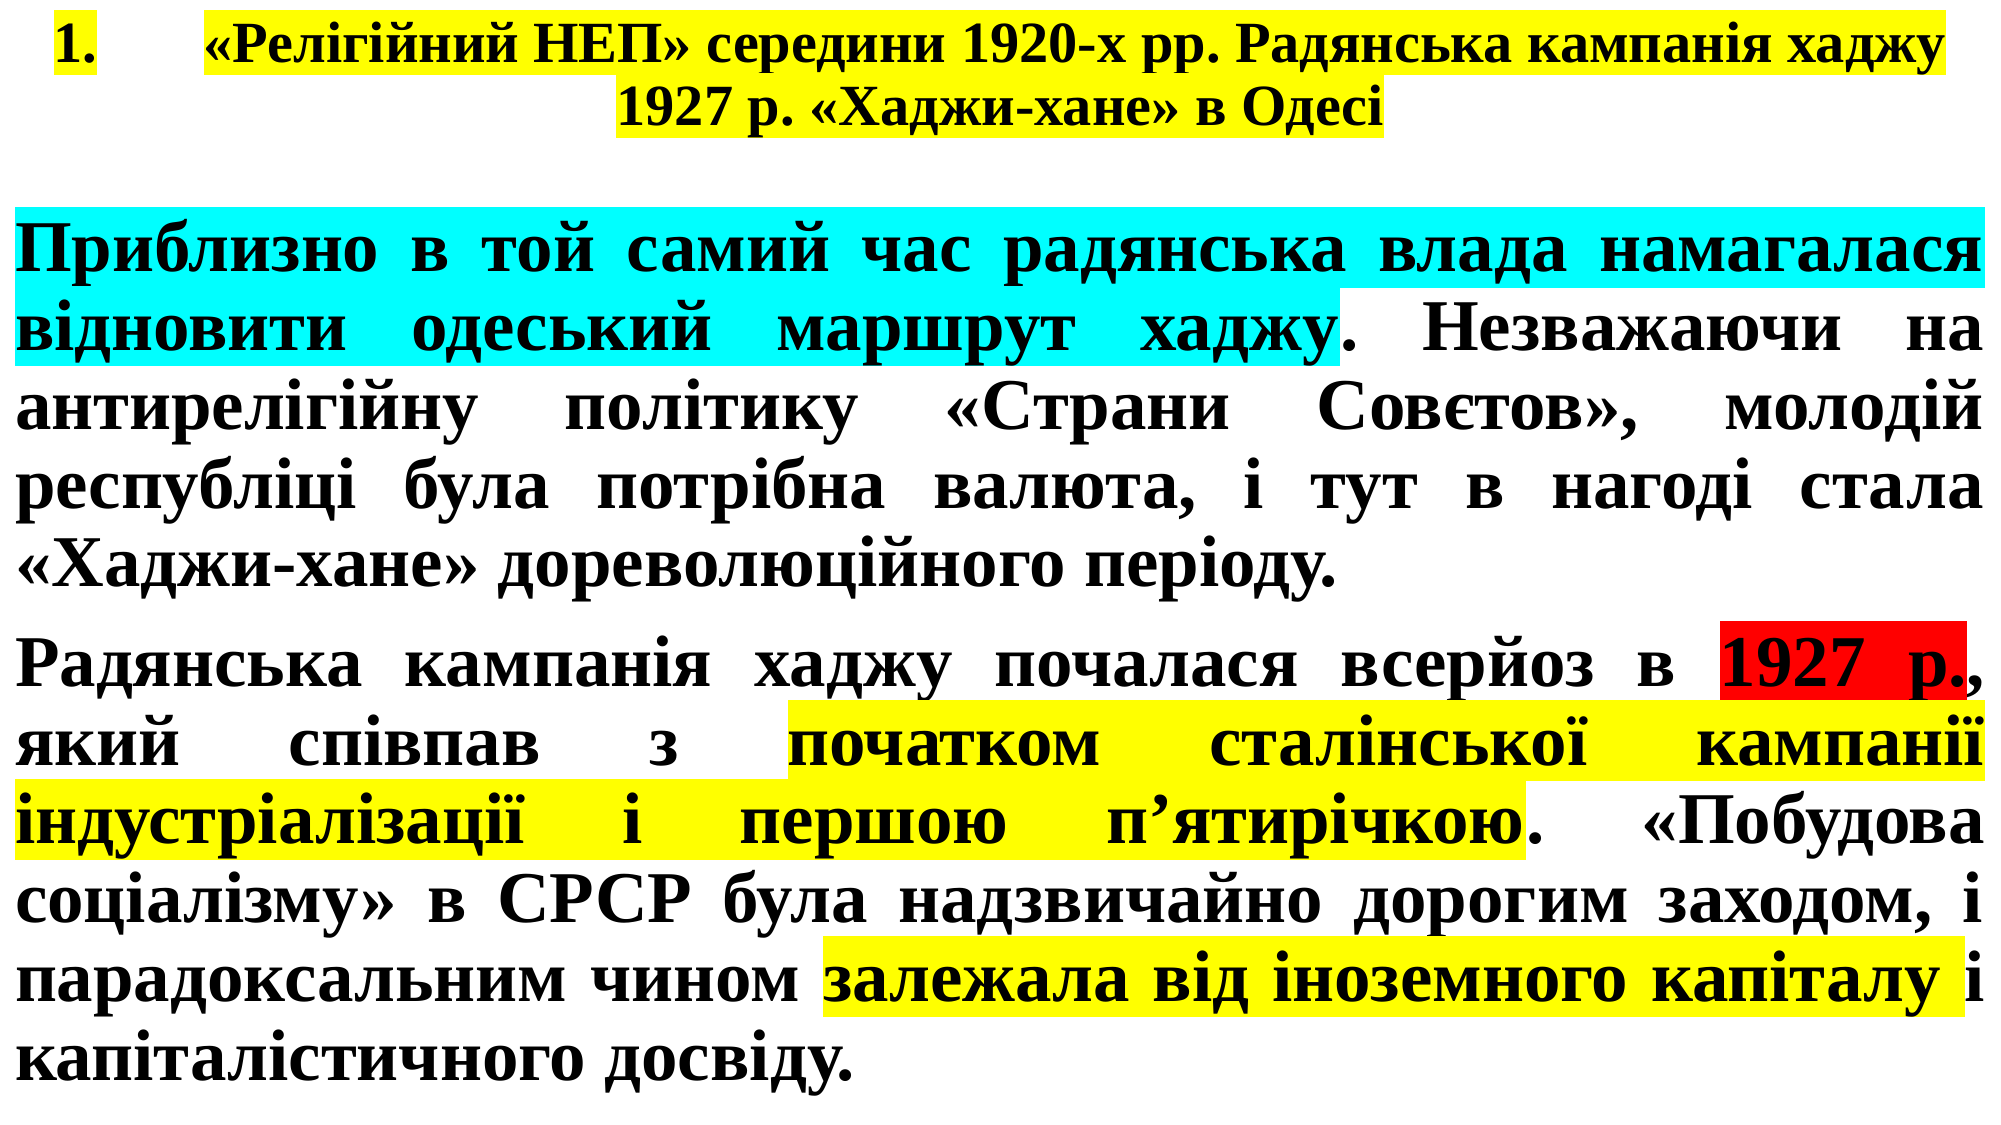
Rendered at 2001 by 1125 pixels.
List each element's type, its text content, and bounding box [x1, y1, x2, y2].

title 1. «Релігійний НЕП» середини 1920-х рр. Радянська кампанія хаджу 1927 р. «Хаджи-хане» в Одесі [0, 0, 2000, 146]
subtitle Приблизно в той самий час радянська влада намагалася відновити одеський маршрут хаджу. Незважаючи на антирелігійну політику «Страни Совєтов», молодій республіці була потрібна валюта, і тут в нагоді стала «Хаджи-хане» дореволюційного періоду. Радянська кампанія хаджу почалася всерйоз в 1927 р., який співпав з початком сталінської кампанії індустріалізації і першою п’ятирічкою. «Побудова соціалізму» в СРСР була надзвичайно дорогим заходом, і парадоксальним чином залежала від іноземного капіталу і капіталістичного досвіду. [0, 201, 2000, 1125]
